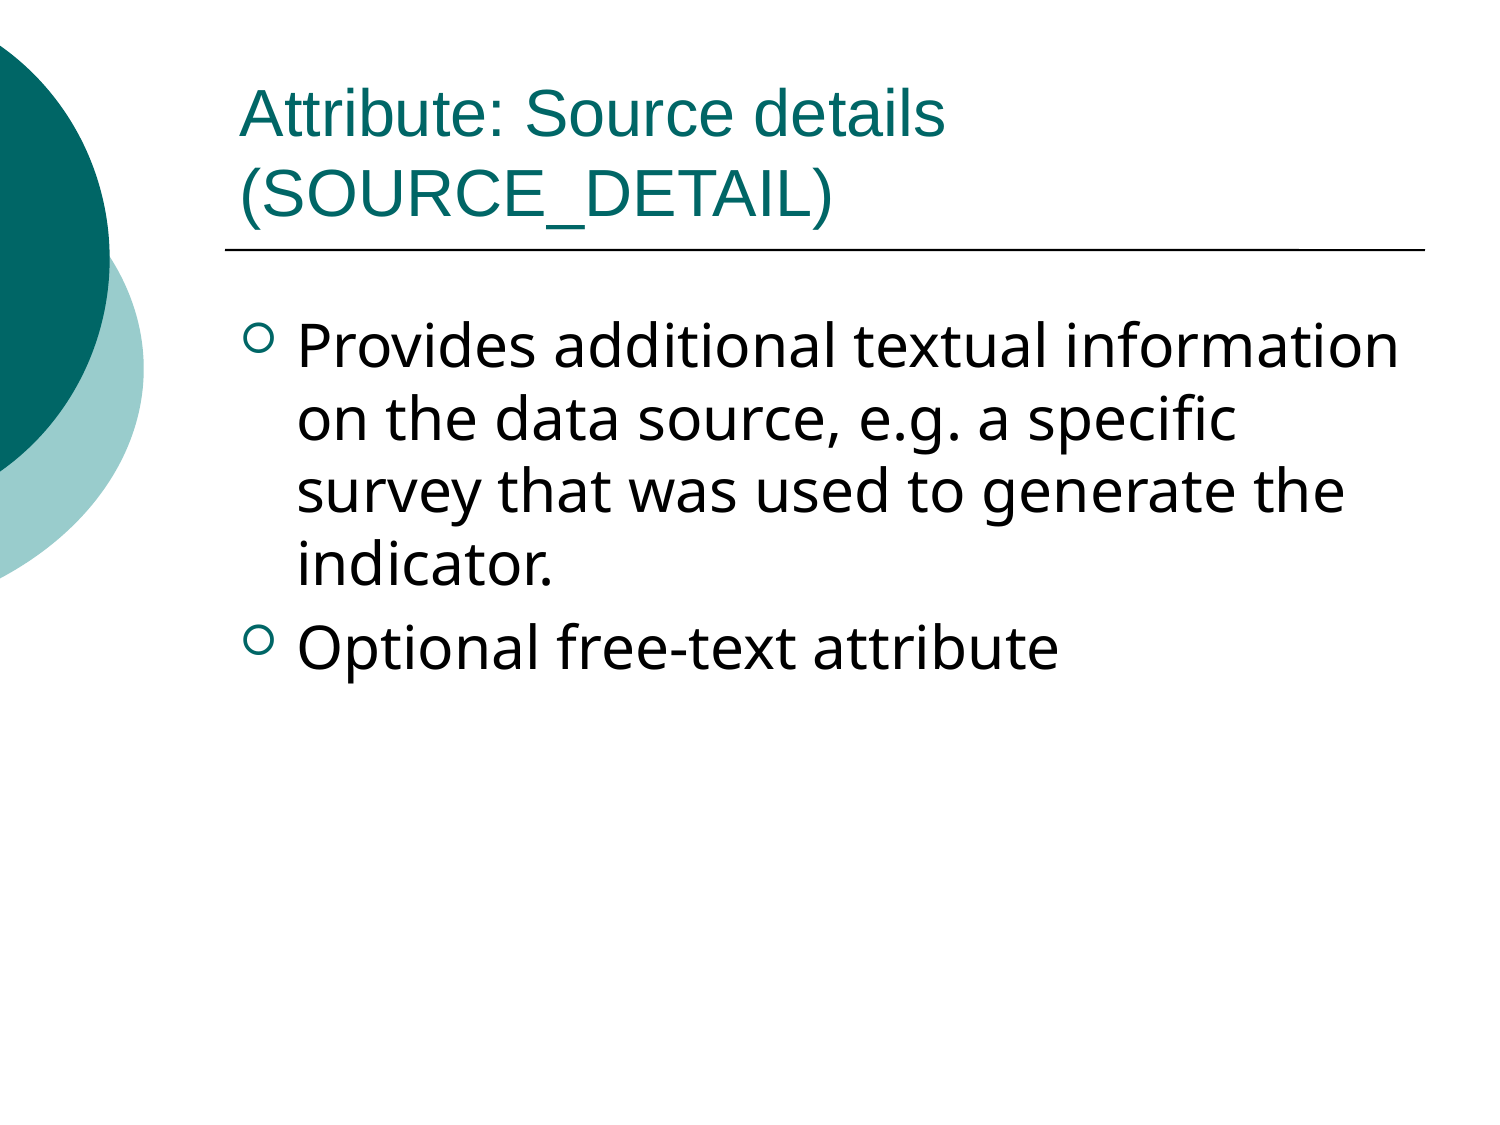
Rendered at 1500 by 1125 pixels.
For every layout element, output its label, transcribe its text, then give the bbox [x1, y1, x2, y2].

list Provides additional textual information on the data source, e.g. a specific survey that was used to generate the indicator. Optional free-text attribute [224, 299, 1425, 975]
title Attribute: Source details (SOURCE_DETAIL) [224, 49, 1425, 237]
